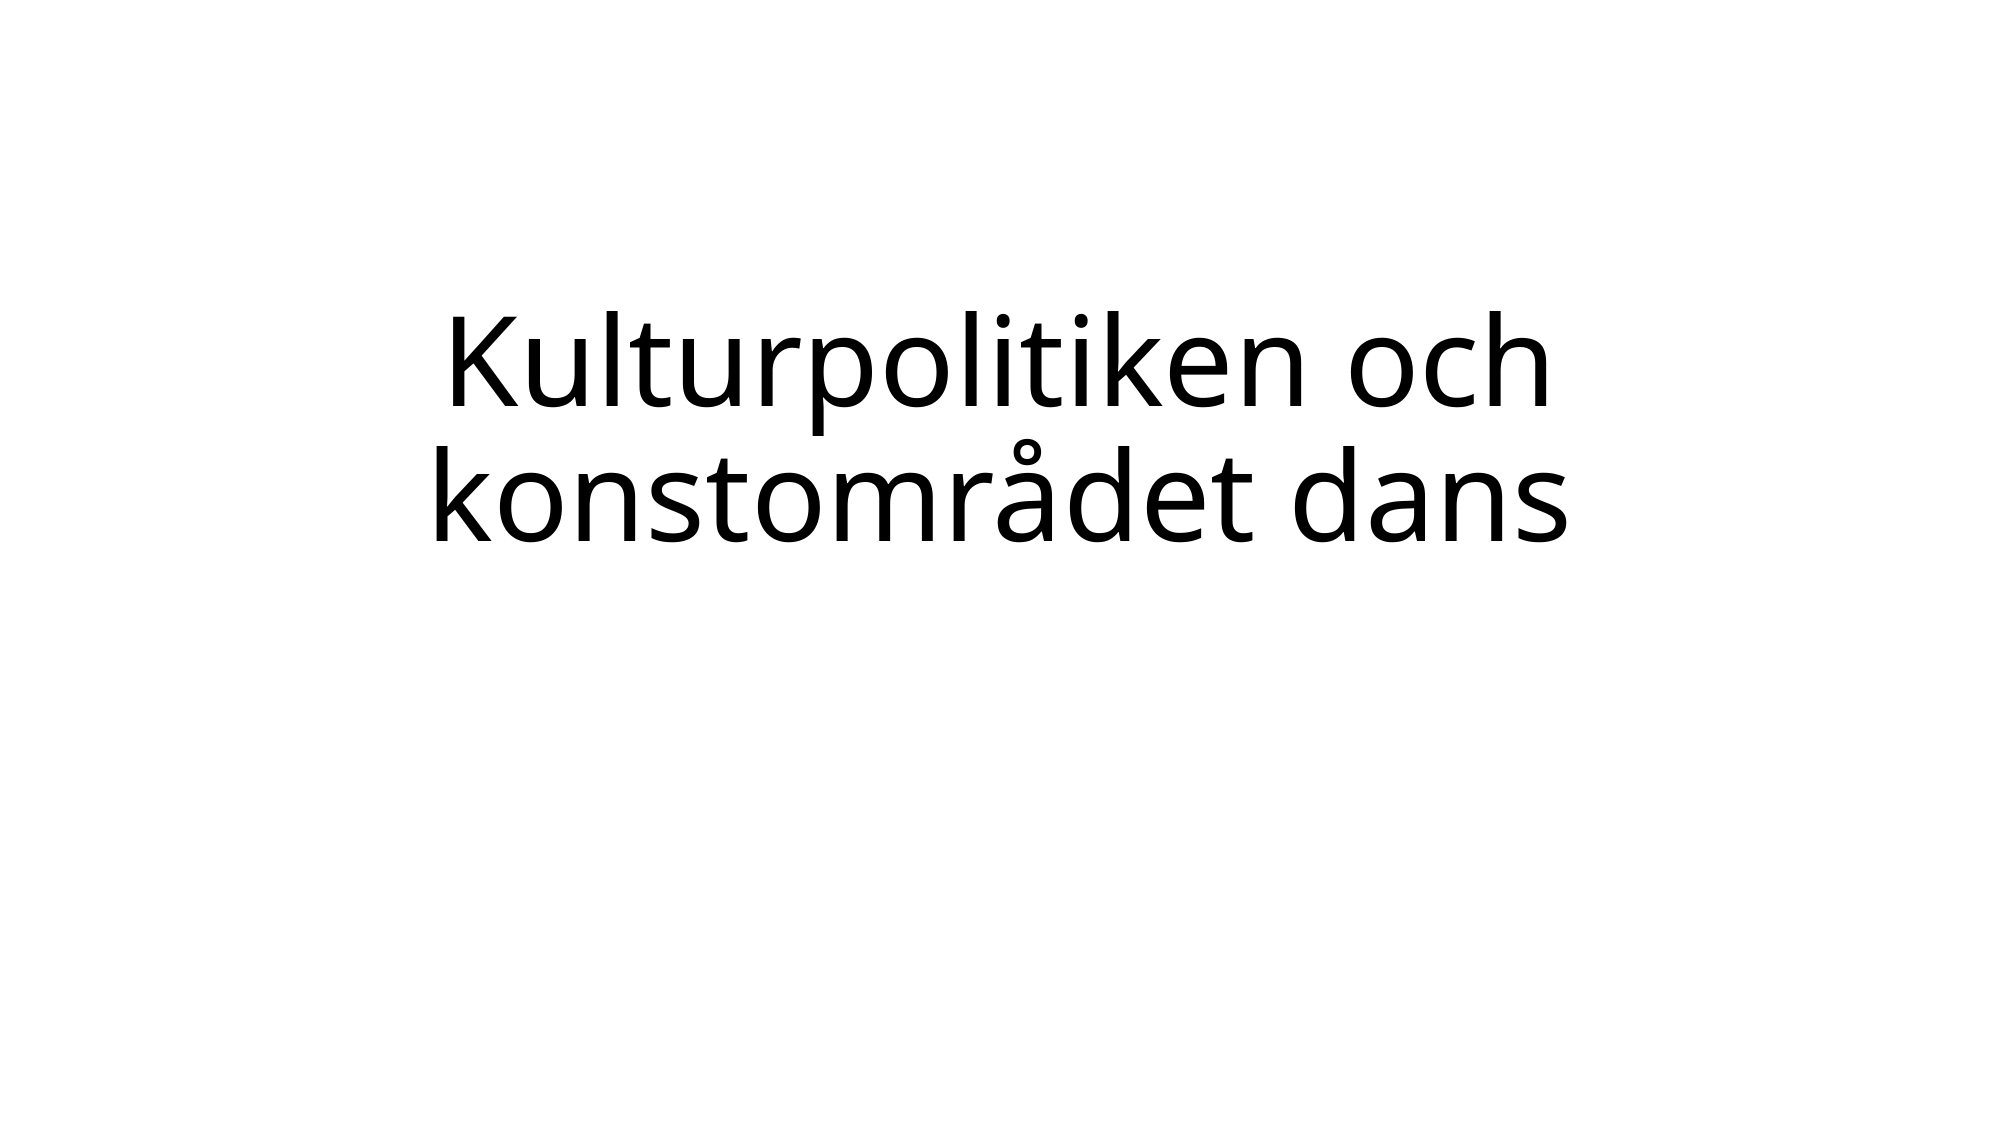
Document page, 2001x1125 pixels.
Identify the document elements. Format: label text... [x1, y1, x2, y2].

title Kulturpolitiken och konstområdet dans [249, 184, 1750, 576]
